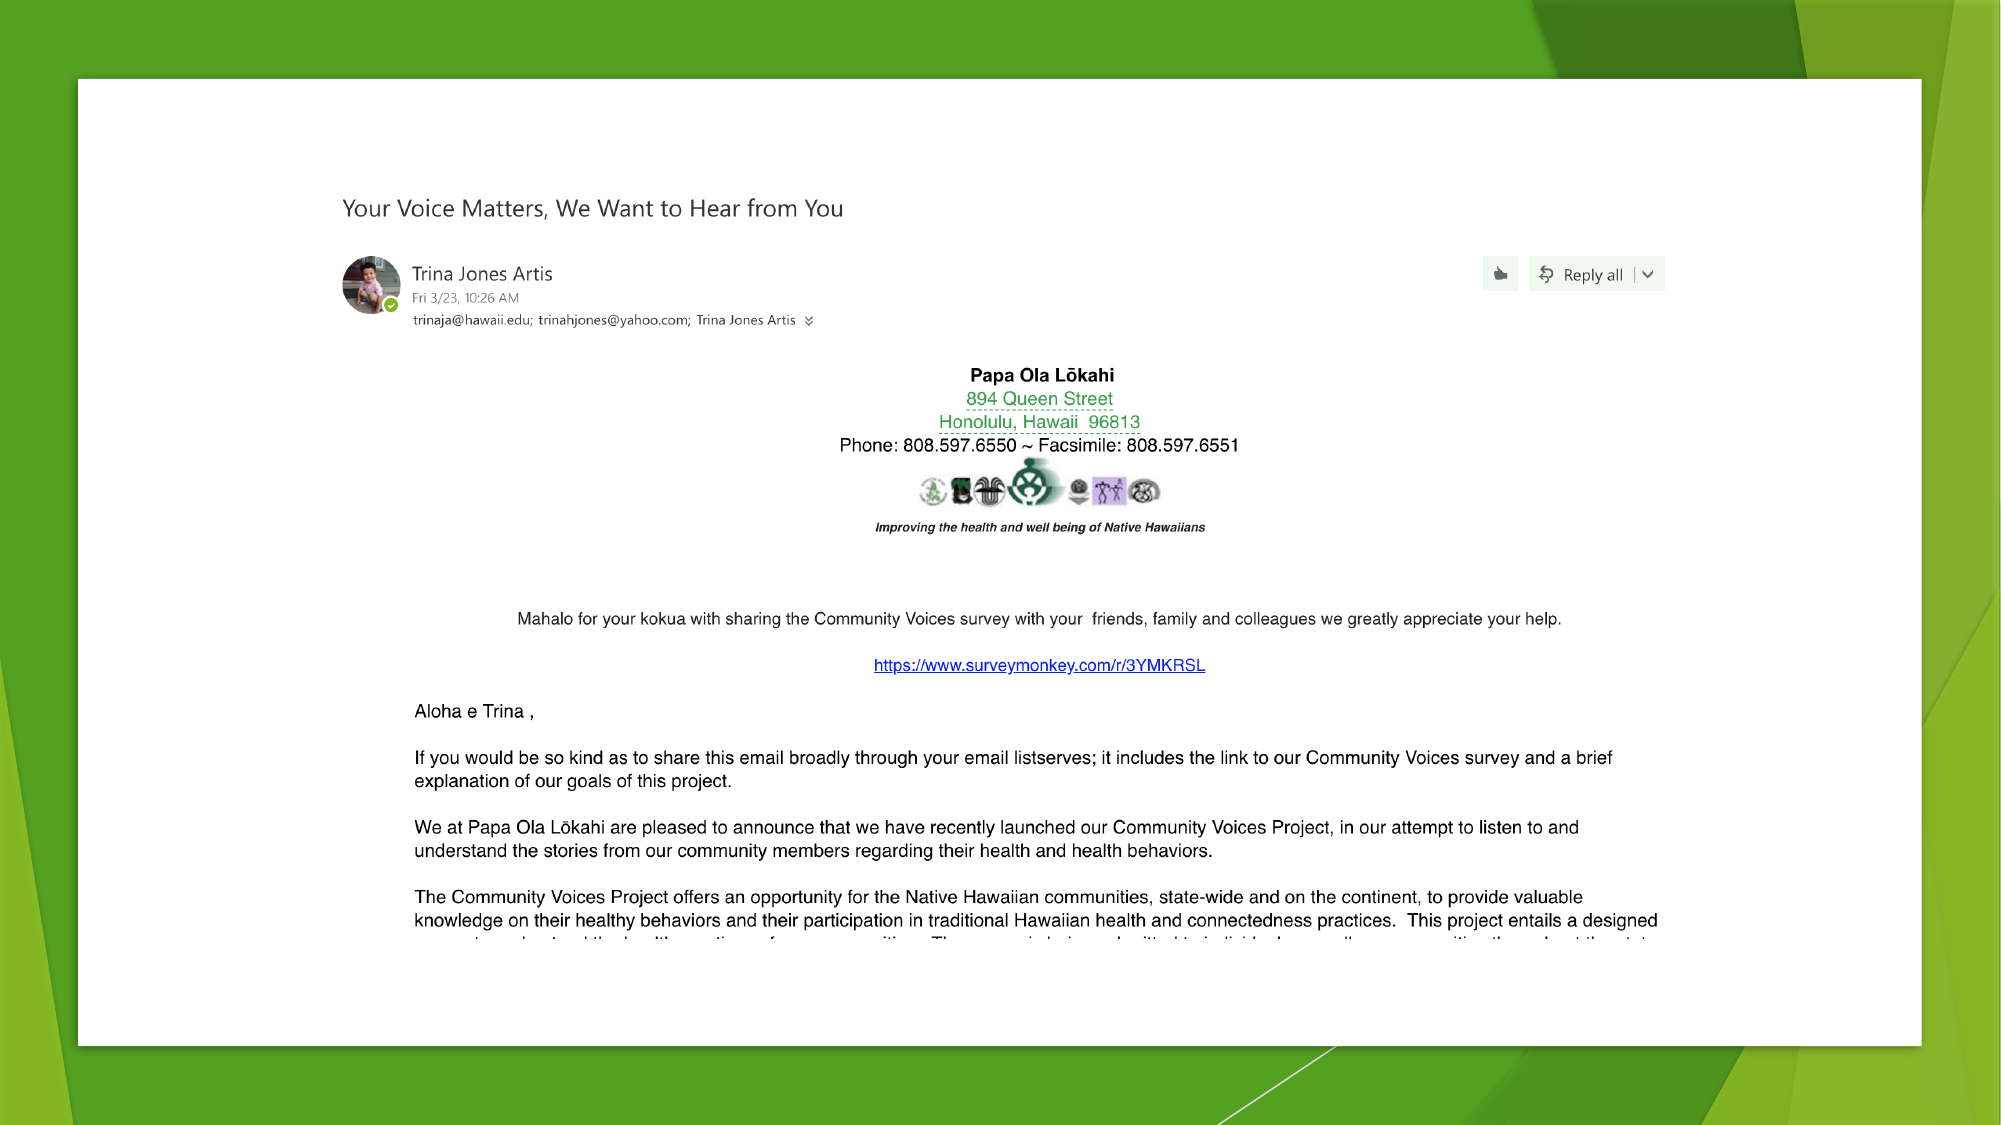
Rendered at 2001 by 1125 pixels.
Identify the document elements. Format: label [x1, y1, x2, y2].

text_box [0, 0, 2000, 1125]
list [311, 185, 1689, 940]
